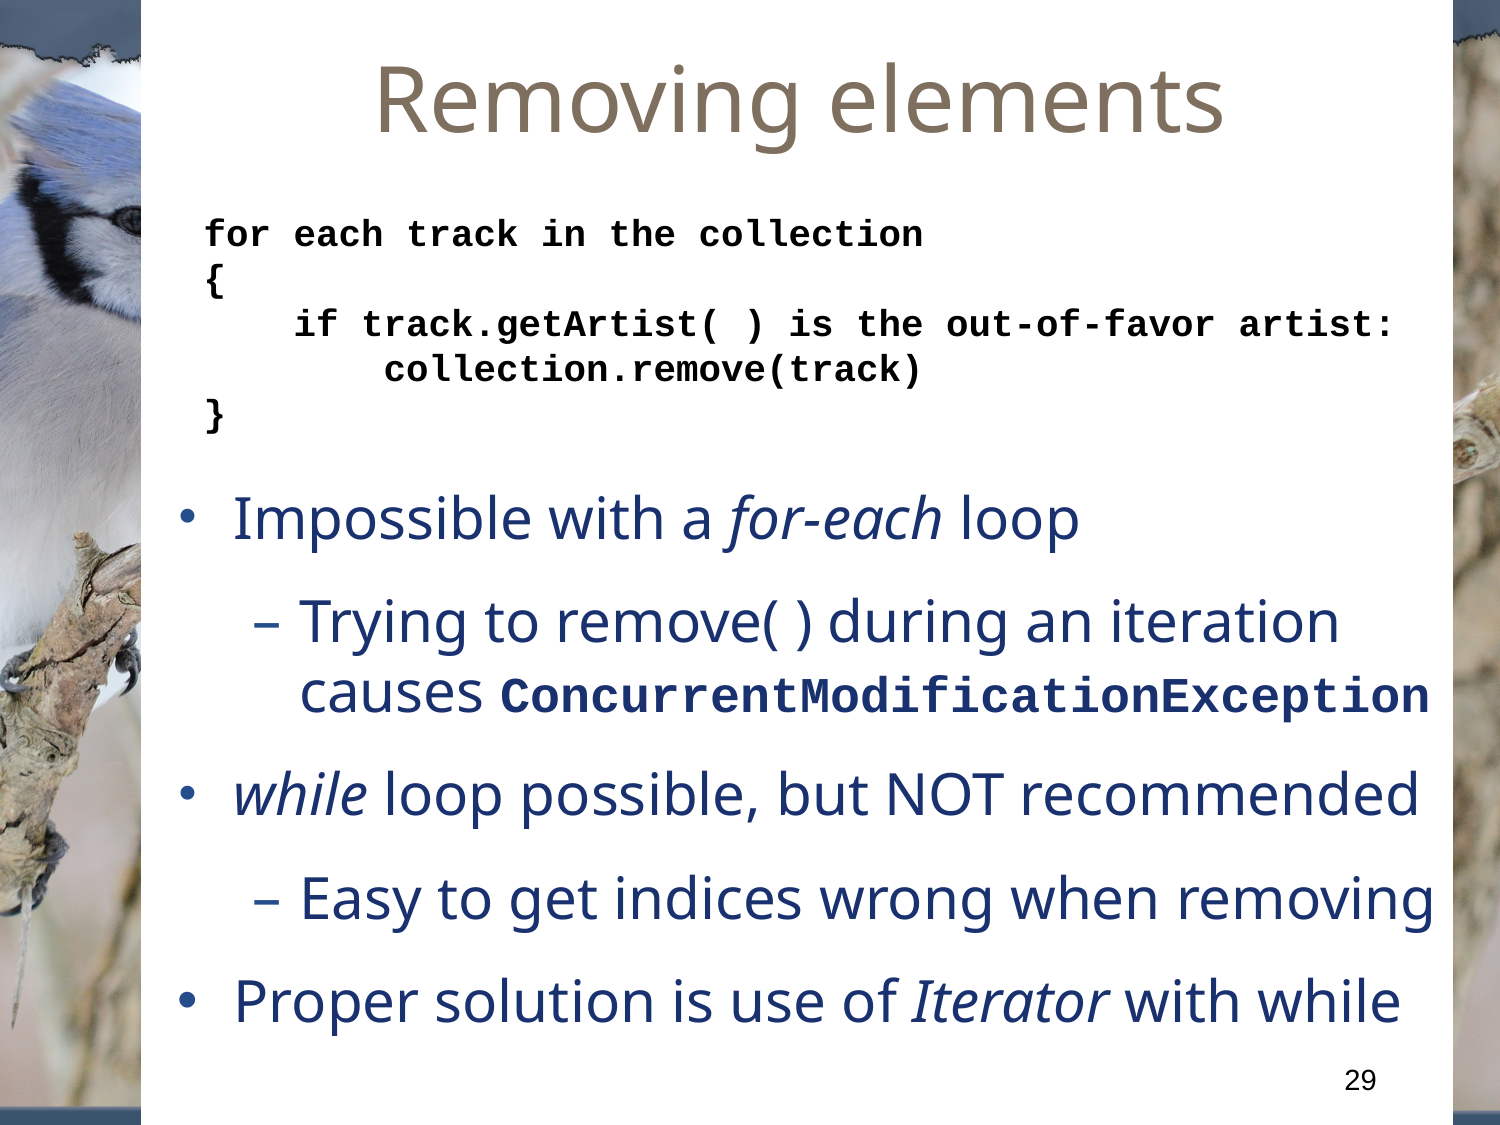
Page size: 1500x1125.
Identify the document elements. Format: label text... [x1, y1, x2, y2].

picture [0, 0, 141, 1125]
text_box for each track in the collection { if track.getArtist( ) is the out-of-favor artist: collection.remove(track) } [188, 202, 1412, 442]
title Removing elements [162, 19, 1438, 173]
text_box Impossible with a for-each loop Trying to remove( ) during an iteration causes ConcurrentModificationException while loop possible, but NOT recommended Easy to get indices wrong when removing Proper solution is use of Iterator with while [162, 473, 1474, 1116]
picture [1453, 0, 1500, 1125]
